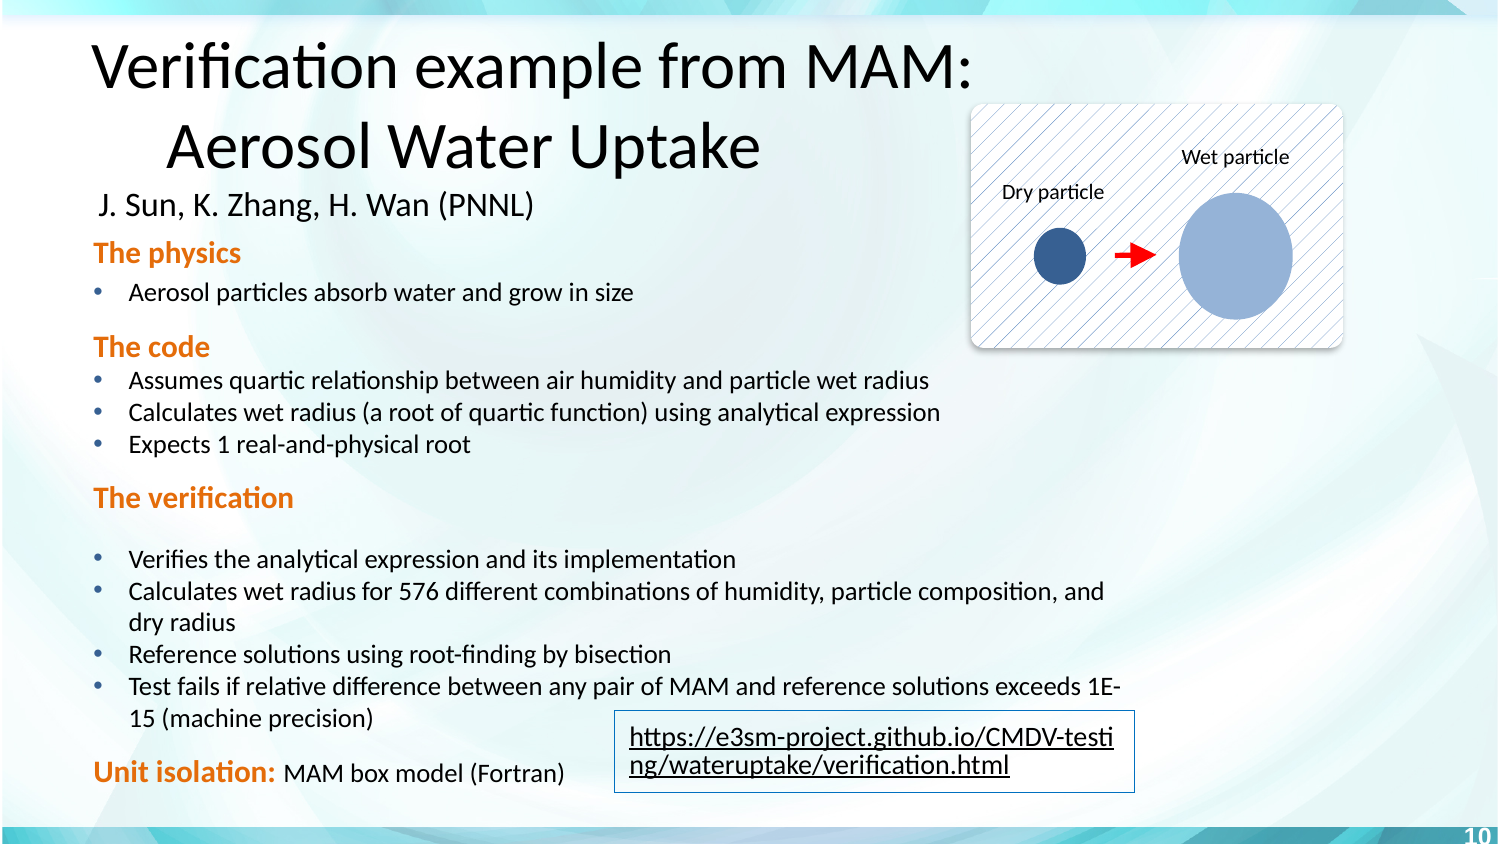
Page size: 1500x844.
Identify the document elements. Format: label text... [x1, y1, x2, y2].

text_box Verification example from MAM: Aerosol Water Uptake [77, 40, 1202, 163]
picture [1481, 830, 1486, 842]
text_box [954, 103, 1344, 349]
text_box J. Sun, K. Zhang, H. Wan (PNNL) [83, 174, 640, 231]
list The physics Aerosol particles absorb water and grow in size The code Assumes quartic relationship between air humidity and particle wet radius Calculates wet radius (a root of quartic function) using analytical expression Expects 1 real-and-physical root The verification Verifies the analytical expression and its implementation Calculates wet radius for 576 different combinations of humidity, particle composition, and dry radius Reference solutions using root-finding by bisection Test fails if relative difference between any pair of MAM and reference solutions exceeds 1E-15 (machine precision) Unit isolation: MAM box model (Fortran) [93, 232, 1122, 793]
text_box https://e3sm-project.github.io/CMDV-testing/wateruptake/verification.html [614, 710, 1135, 793]
picture [2, 0, 1498, 844]
